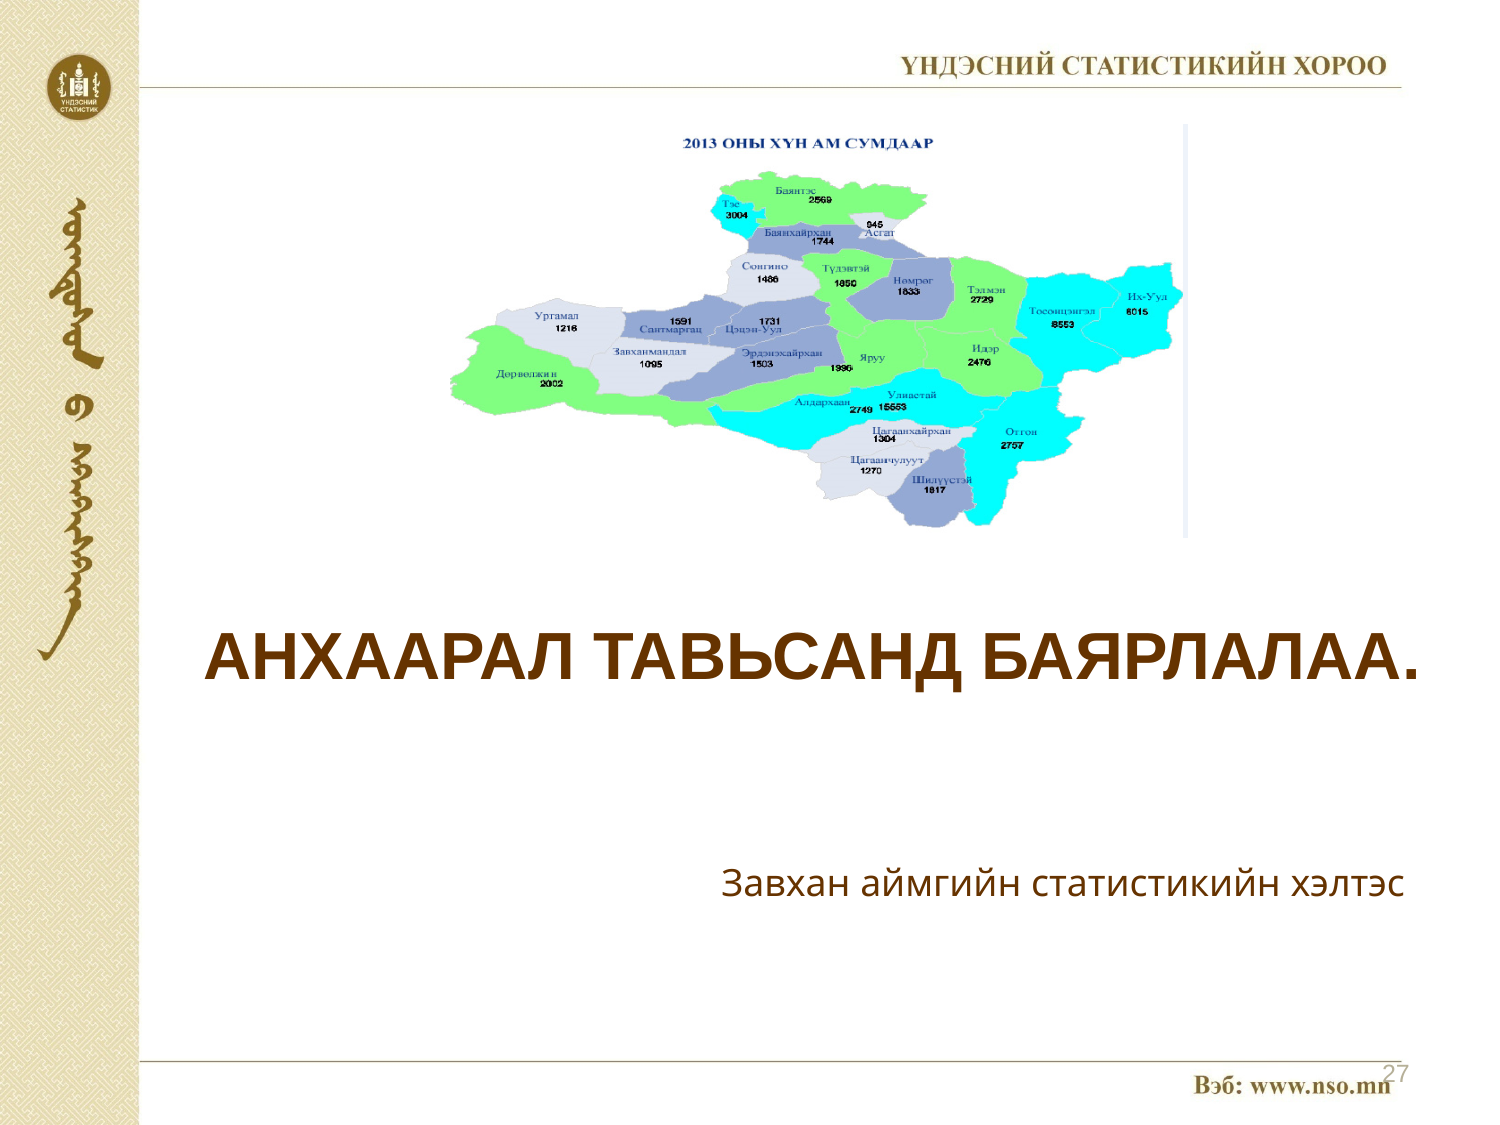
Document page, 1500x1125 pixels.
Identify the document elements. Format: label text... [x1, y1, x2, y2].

slide_number 27 [1074, 1050, 1425, 1103]
list АНХААРАЛ ТАВЬСАНД БАЯРЛАЛАА. [174, 599, 1451, 701]
text_box Завхан аймгийн статистикийн хэлтэс [675, 712, 1451, 1050]
picture [0, 0, 1500, 1125]
